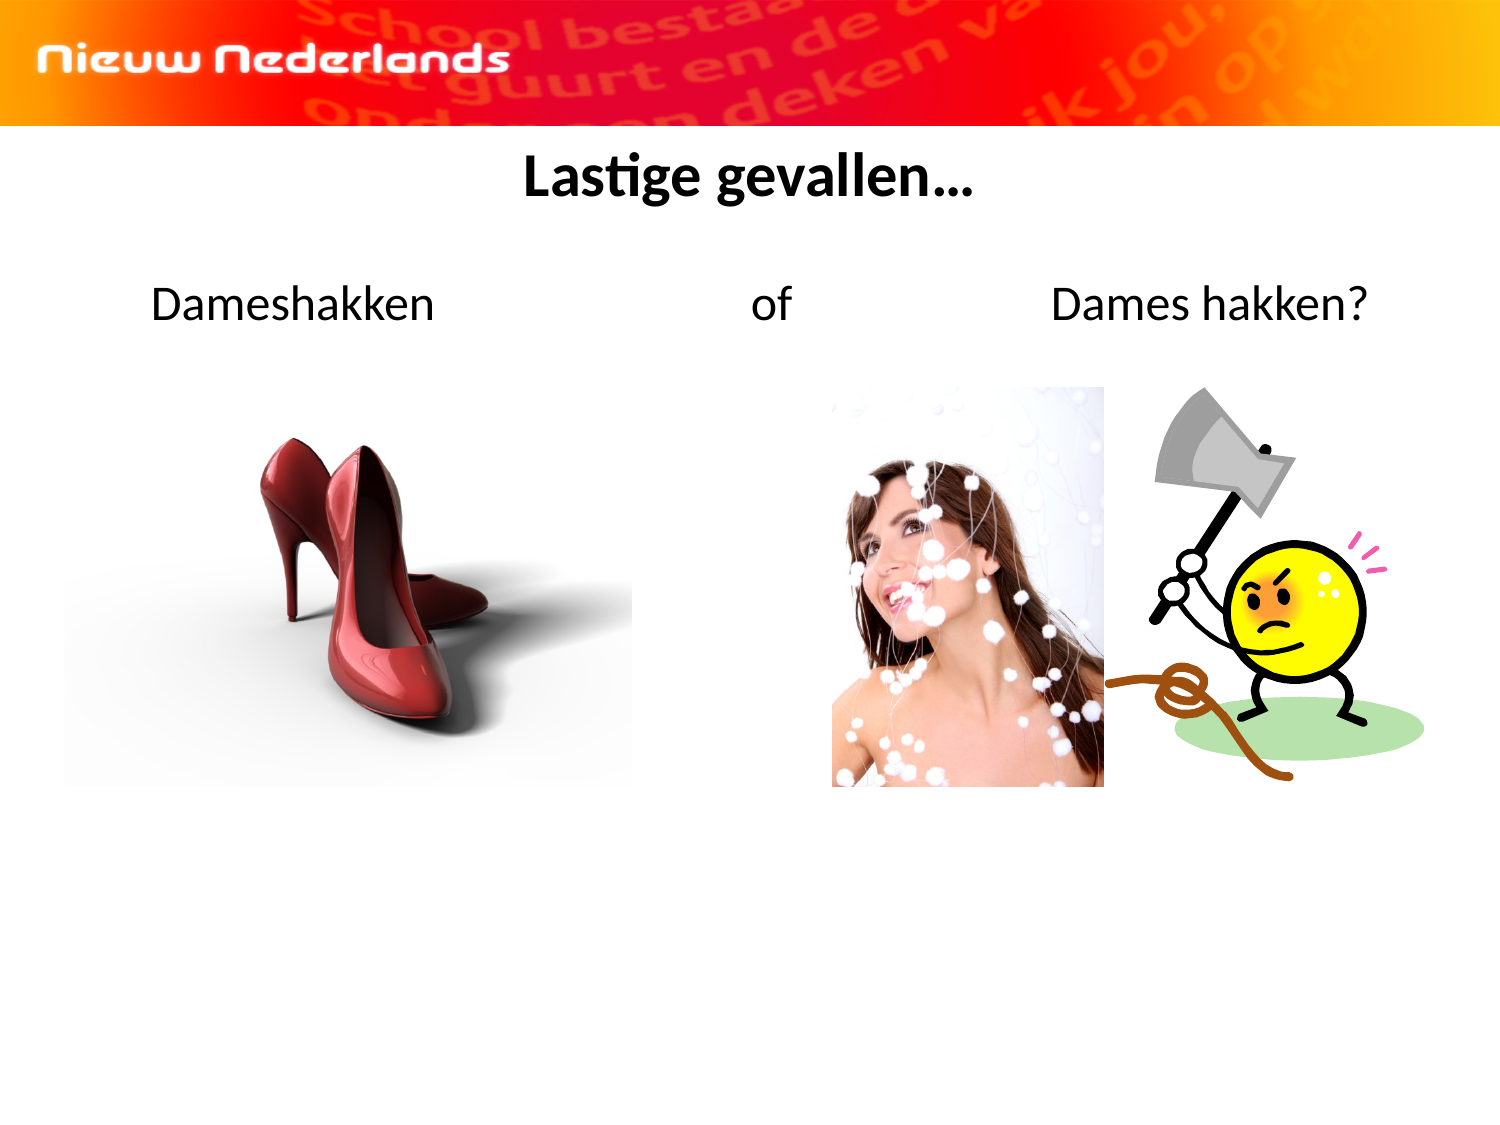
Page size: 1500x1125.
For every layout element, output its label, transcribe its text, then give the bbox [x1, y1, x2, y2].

picture [832, 385, 1426, 787]
picture [64, 381, 633, 787]
picture [0, 0, 1500, 126]
list Dameshakken of Dames hakken? [135, 262, 1400, 1005]
title Lastige gevallen… [75, 135, 1425, 266]
